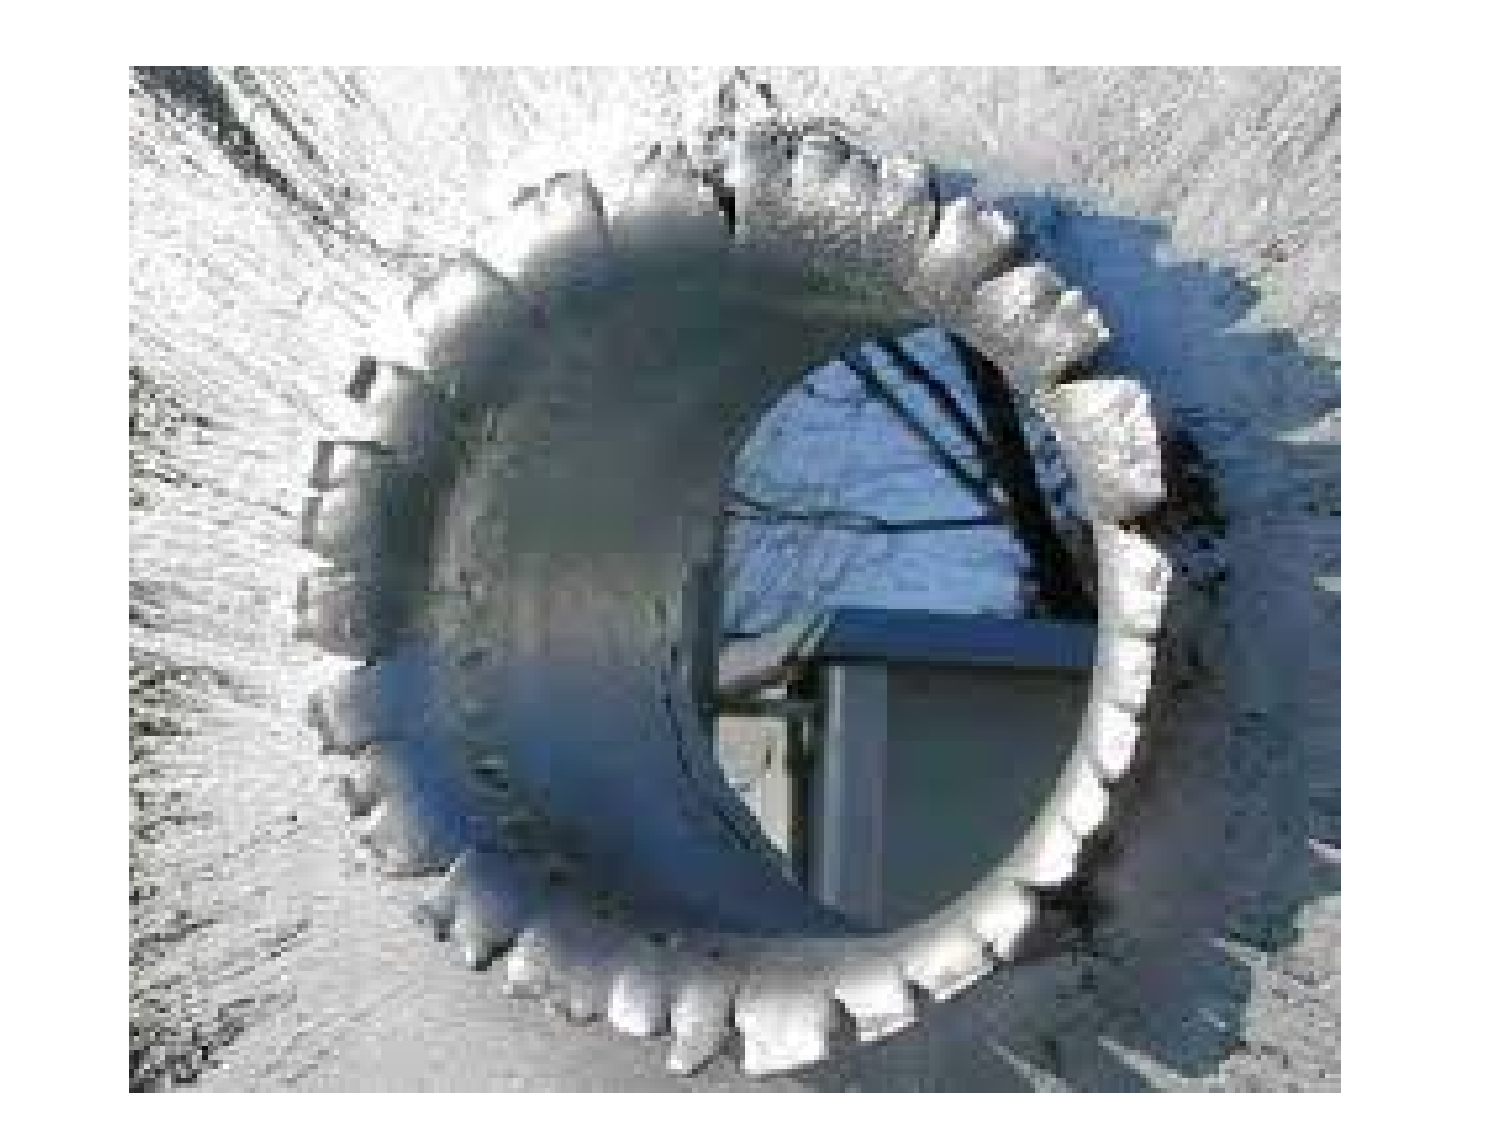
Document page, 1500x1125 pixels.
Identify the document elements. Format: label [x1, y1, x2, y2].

picture [129, 66, 1341, 1094]
